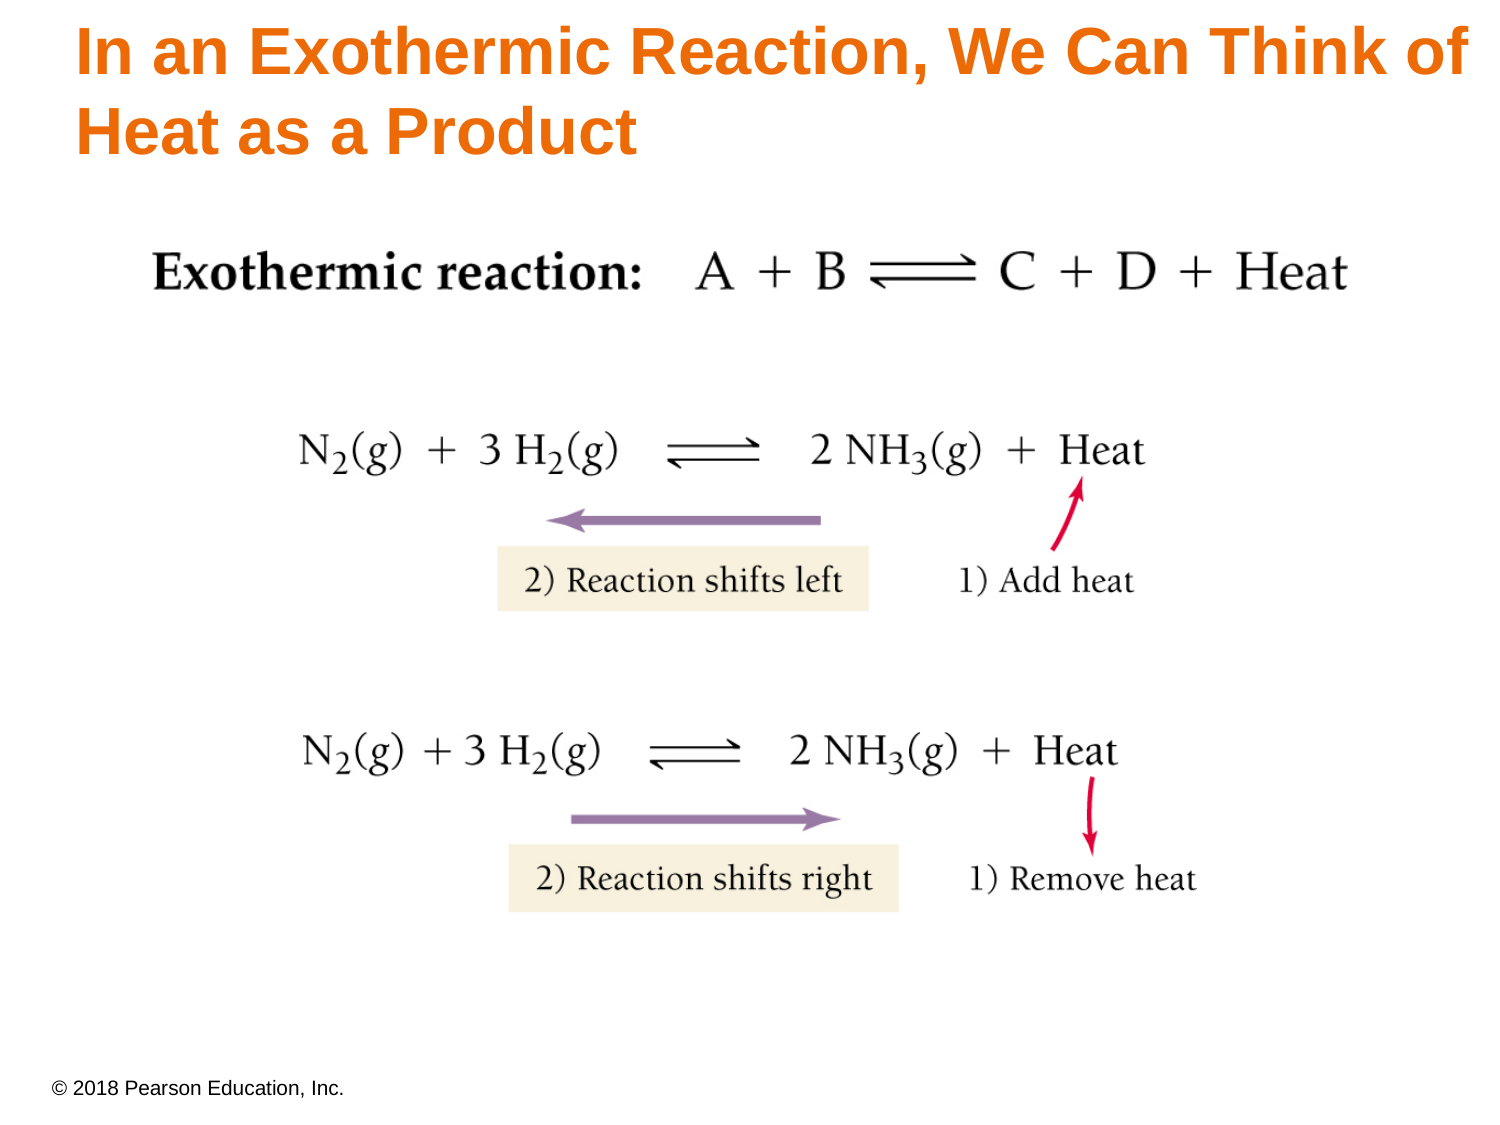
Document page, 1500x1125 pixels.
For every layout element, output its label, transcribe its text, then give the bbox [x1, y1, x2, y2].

picture [302, 731, 1197, 913]
picture [152, 249, 1348, 291]
title In an Exothermic Reaction, We Can Think of Heat as a Product [0, 0, 1500, 203]
picture [299, 431, 1146, 612]
